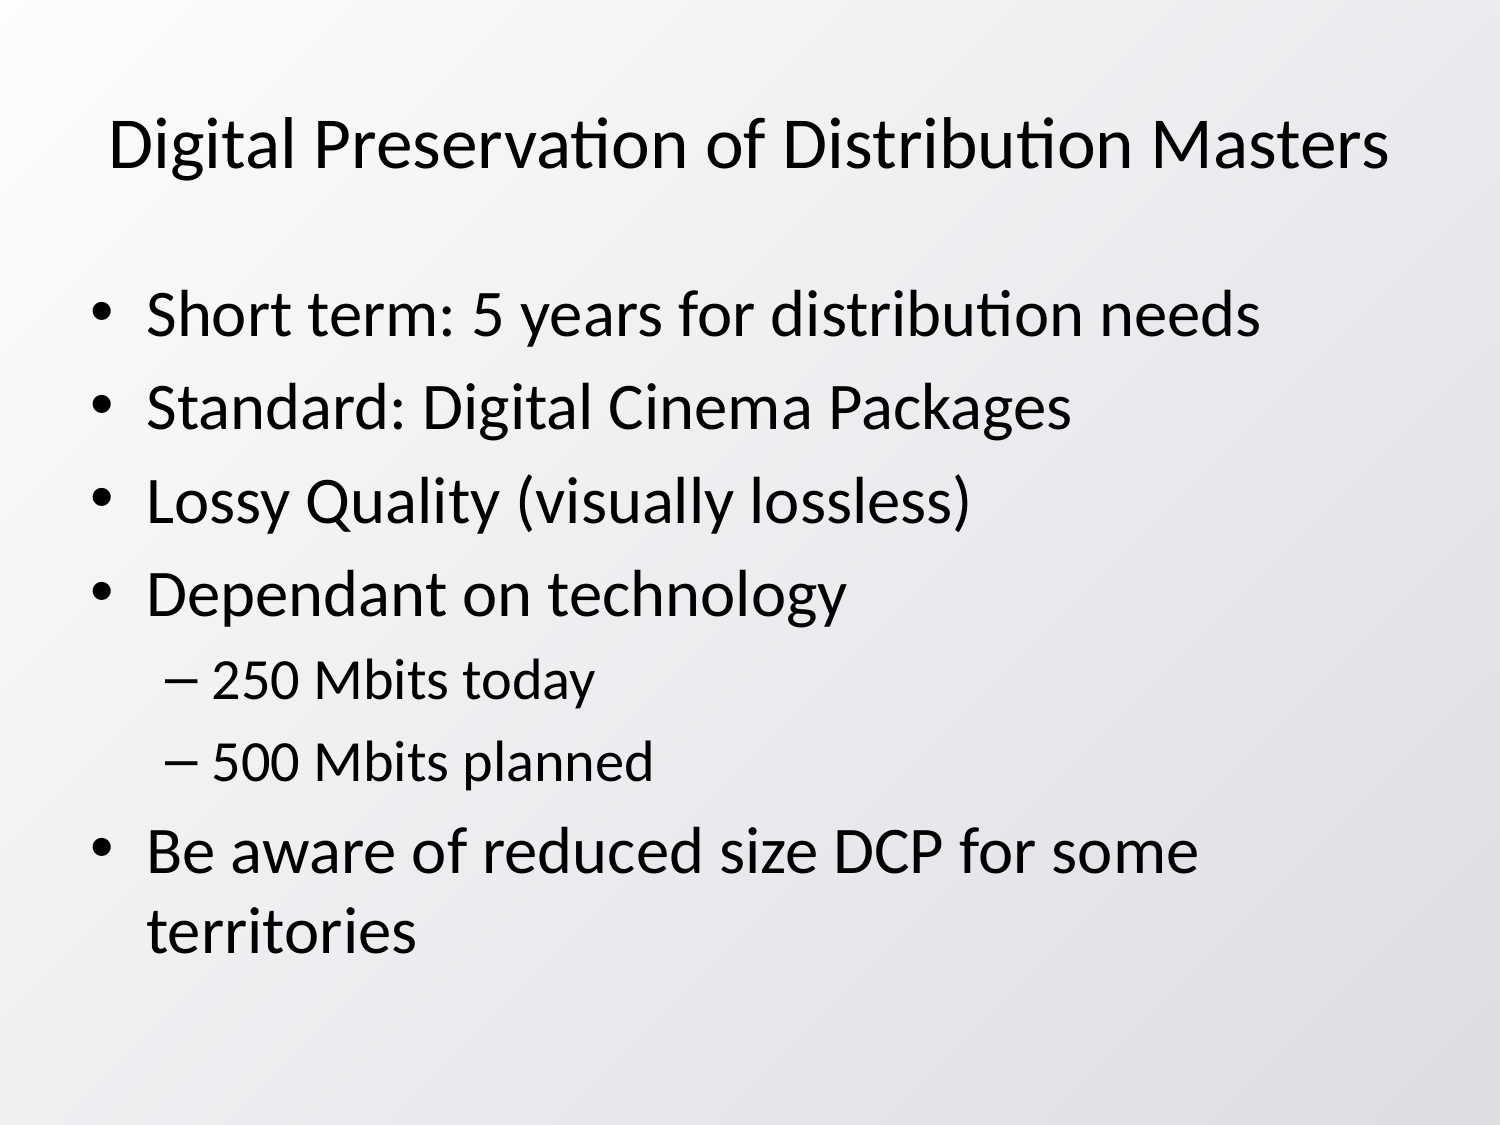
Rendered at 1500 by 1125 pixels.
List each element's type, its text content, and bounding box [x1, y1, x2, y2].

list Short term: 5 years for distribution needs Standard: Digital Cinema Packages Lossy Quality (visually lossless) Dependant on technology 250 Mbits today 500 Mbits planned Be aware of reduced size DCP for some territories [75, 262, 1425, 1005]
title Digital Preservation of Distribution Masters [75, 45, 1425, 233]
